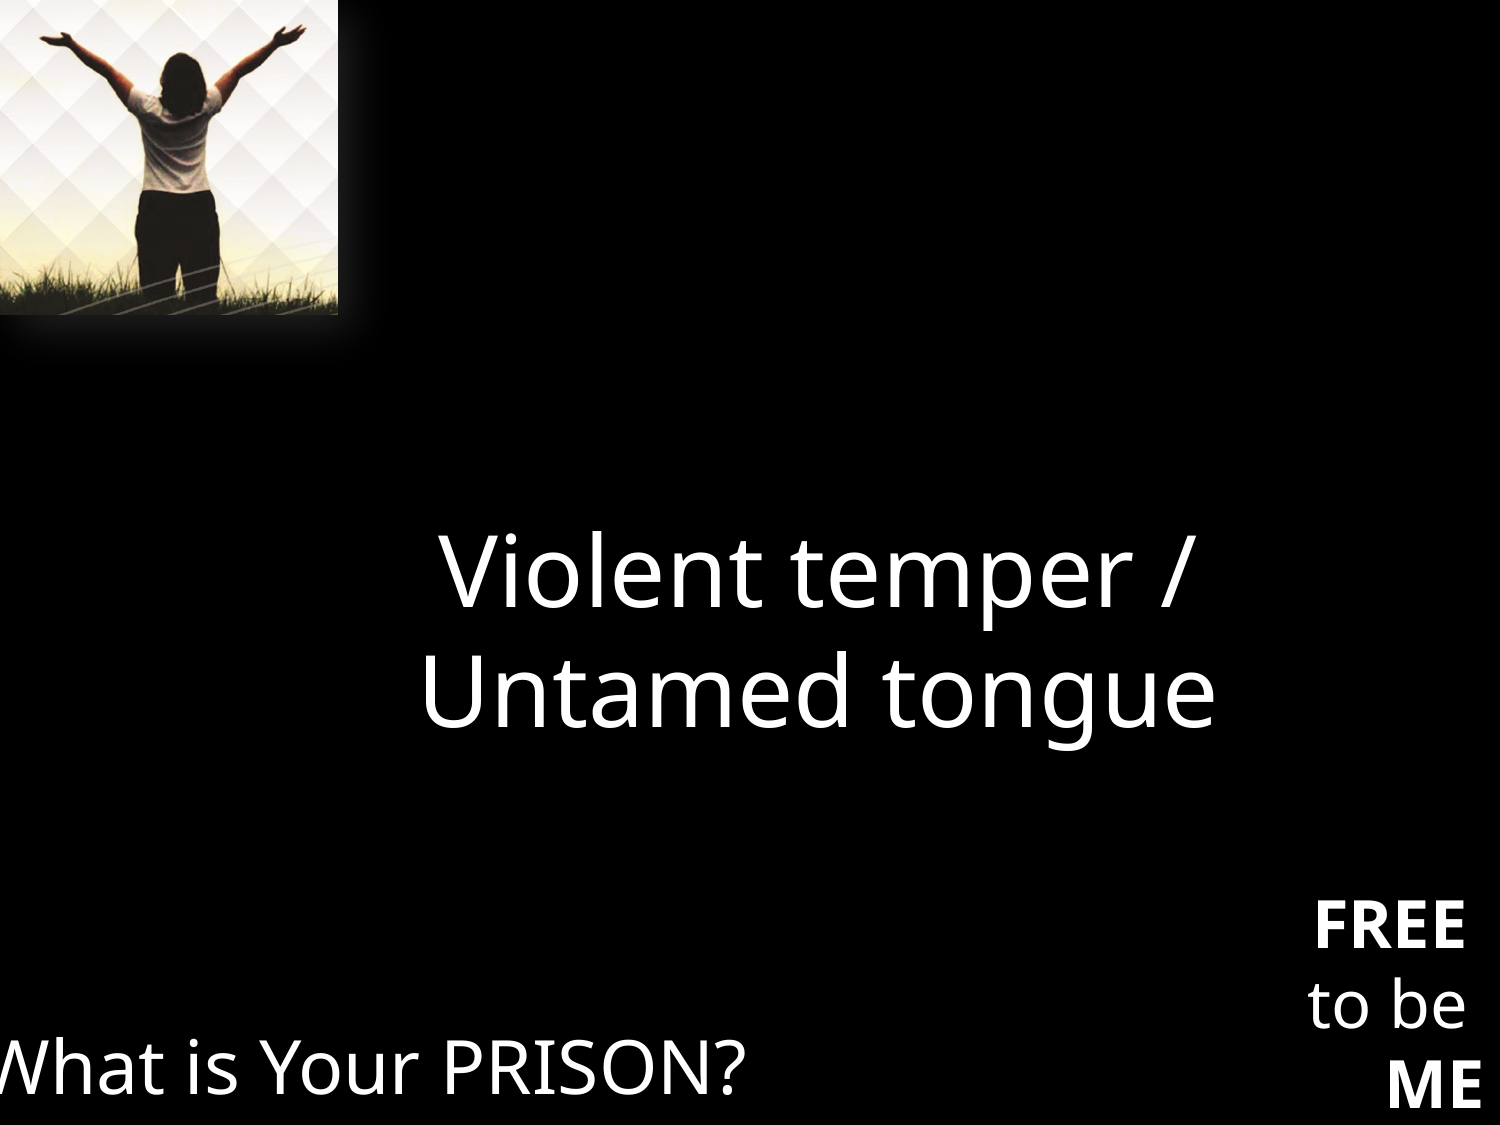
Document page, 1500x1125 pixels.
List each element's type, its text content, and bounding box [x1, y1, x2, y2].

text_box What is Your PRISON? [0, 1012, 782, 1118]
text_box Violent temper / Untamed tongue [137, 499, 1500, 755]
picture [0, 0, 338, 315]
